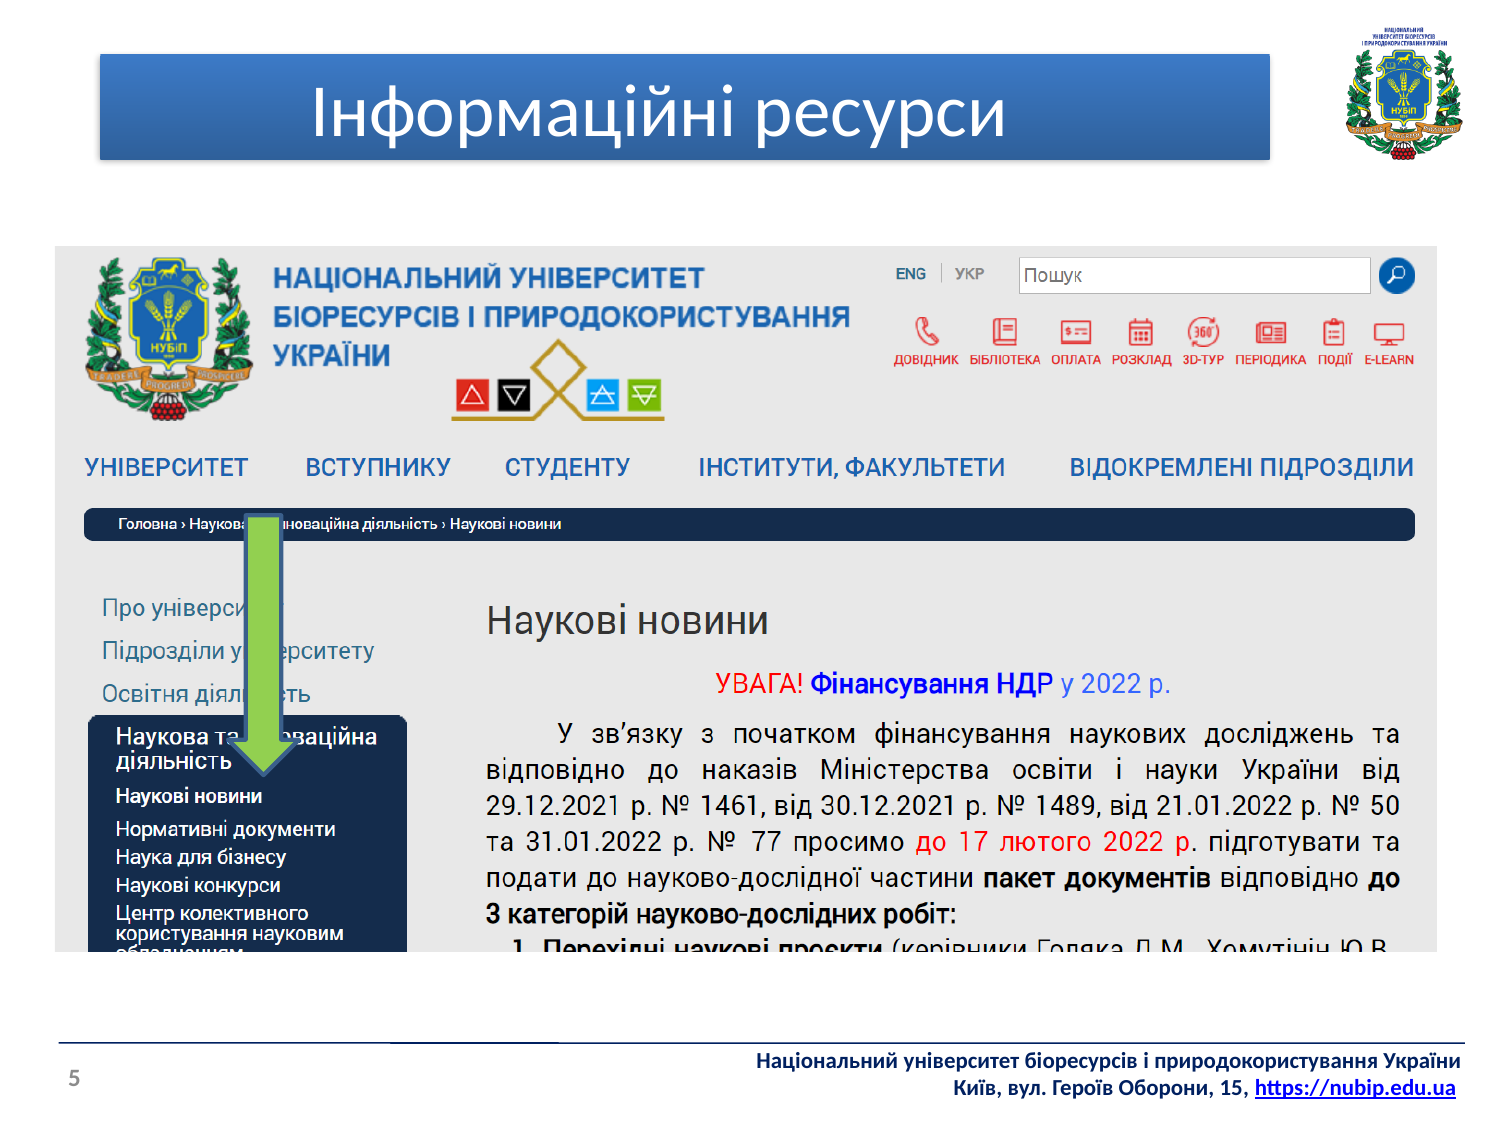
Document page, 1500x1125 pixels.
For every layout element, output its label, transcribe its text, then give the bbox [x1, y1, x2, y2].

slide_number 5 [53, 1046, 404, 1107]
text_box Інформаційні ресурси [100, 54, 1270, 160]
text_box Національний університет біоресурсів і природокористування України Київ, вул. Героїв Оборони, 15, https://nubip.edu.ua [0, 1037, 1477, 1108]
picture [1343, 23, 1466, 165]
picture [54, 245, 1438, 952]
